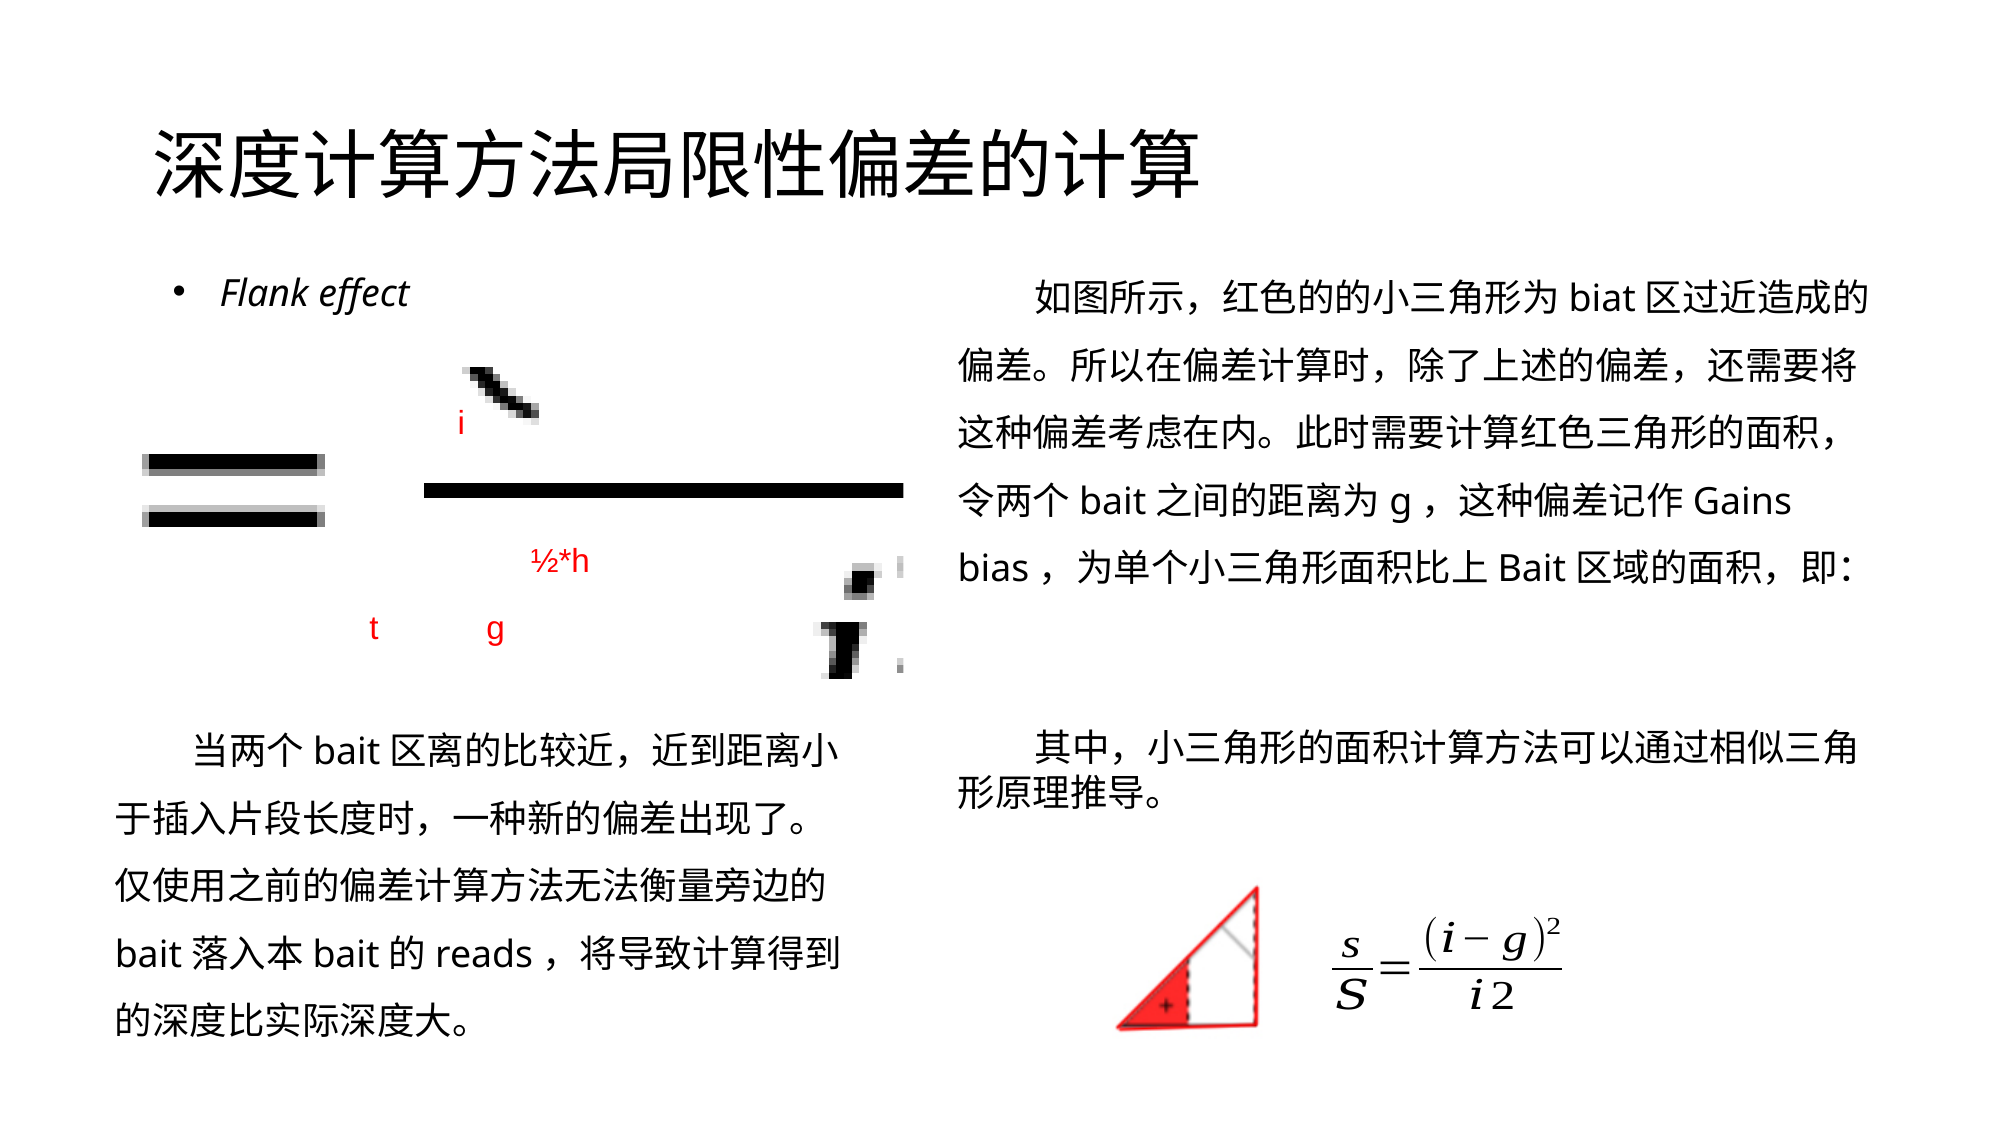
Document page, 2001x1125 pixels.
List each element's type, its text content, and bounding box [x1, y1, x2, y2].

title 深度计算方法局限性偏差的计算 [137, 59, 1863, 278]
text_box Flank effect [158, 261, 425, 321]
picture [1101, 877, 1274, 1041]
text_box 当两个bait区离的比较近，近到距离小于插入片段长度时，一种新的偏差出现了。仅使用之前的偏差计算方法无法衡量旁边的bait落入本bait的reads，将导致计算得到的深度比实际深度大。 [100, 697, 861, 1050]
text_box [92, 367, 904, 679]
